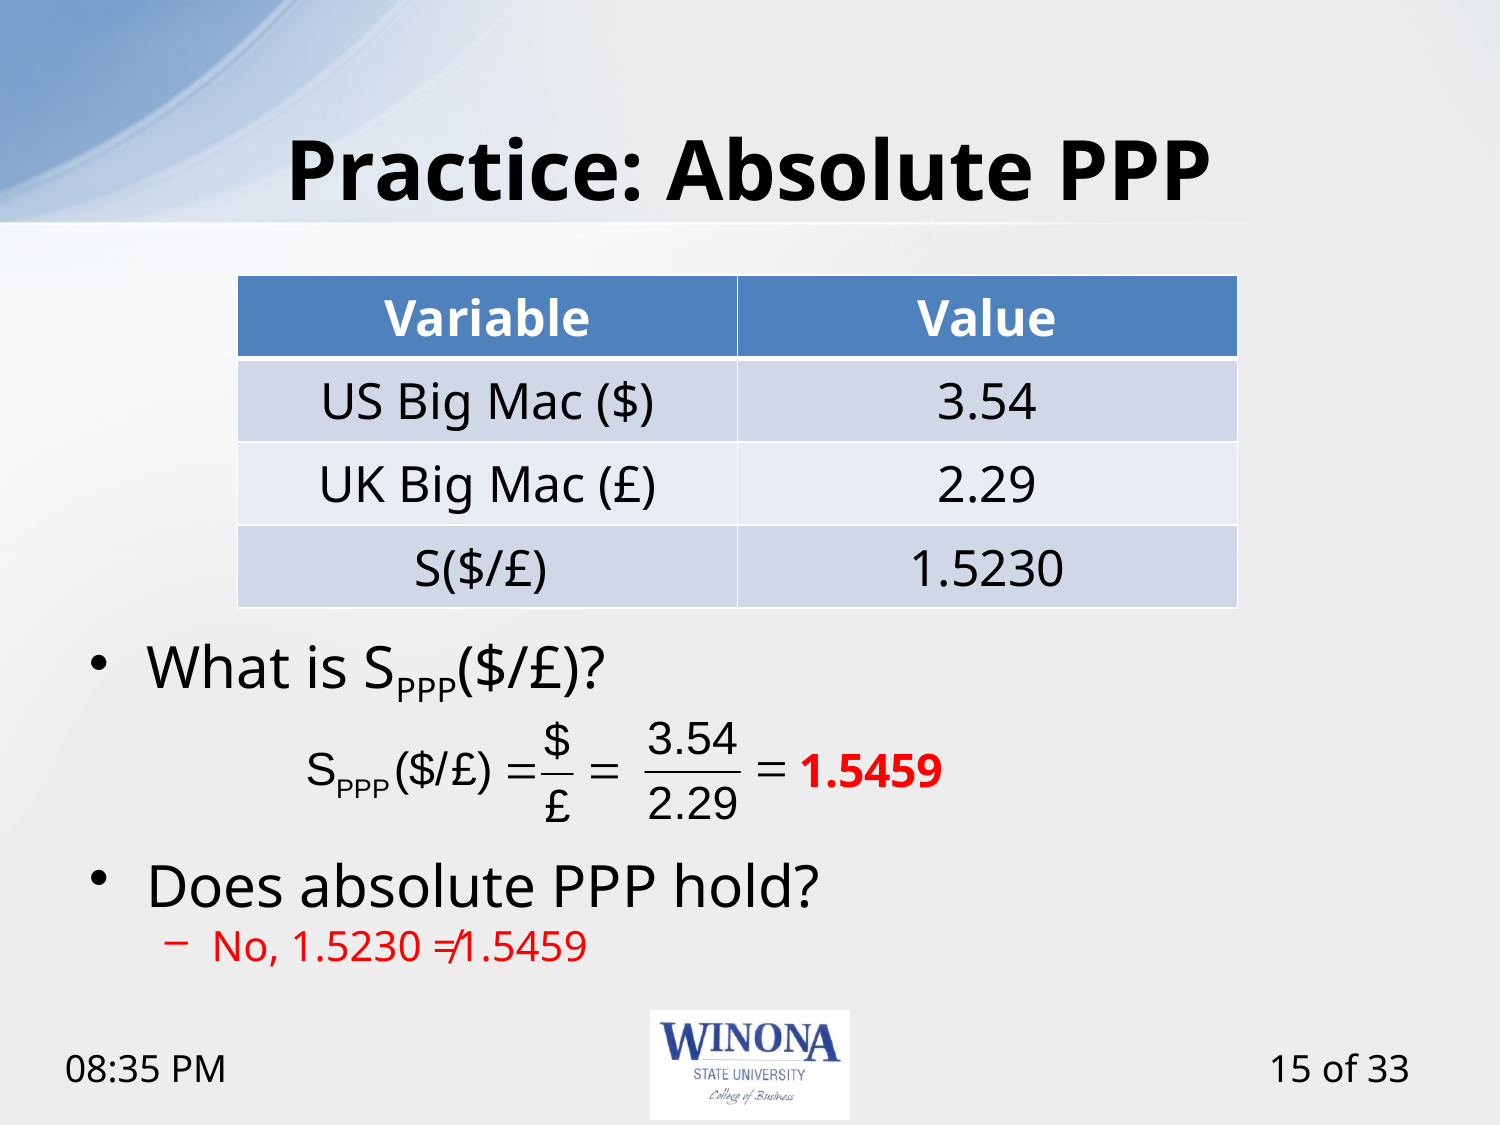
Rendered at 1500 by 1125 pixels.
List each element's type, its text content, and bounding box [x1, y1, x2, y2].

table_cell 1.5230 [738, 526, 1237, 607]
list What is SPPP($/£)? Does absolute PPP hold? No, 1.5230 ≠1.5459 [75, 262, 1425, 1005]
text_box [794, 744, 950, 800]
title Practice: Absolute PPP [75, 37, 1425, 225]
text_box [299, 711, 622, 833]
table_cell S($/£) [238, 526, 737, 607]
table_cell US Big Mac ($) [238, 361, 737, 441]
table_header Variable [238, 276, 737, 356]
table_cell UK Big Mac (£) [238, 443, 737, 524]
table_cell 2.29 [738, 443, 1237, 524]
table_header Value [738, 276, 1237, 356]
picture [0, 0, 1500, 1125]
table_cell 3.54 [738, 361, 1237, 441]
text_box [636, 709, 789, 831]
